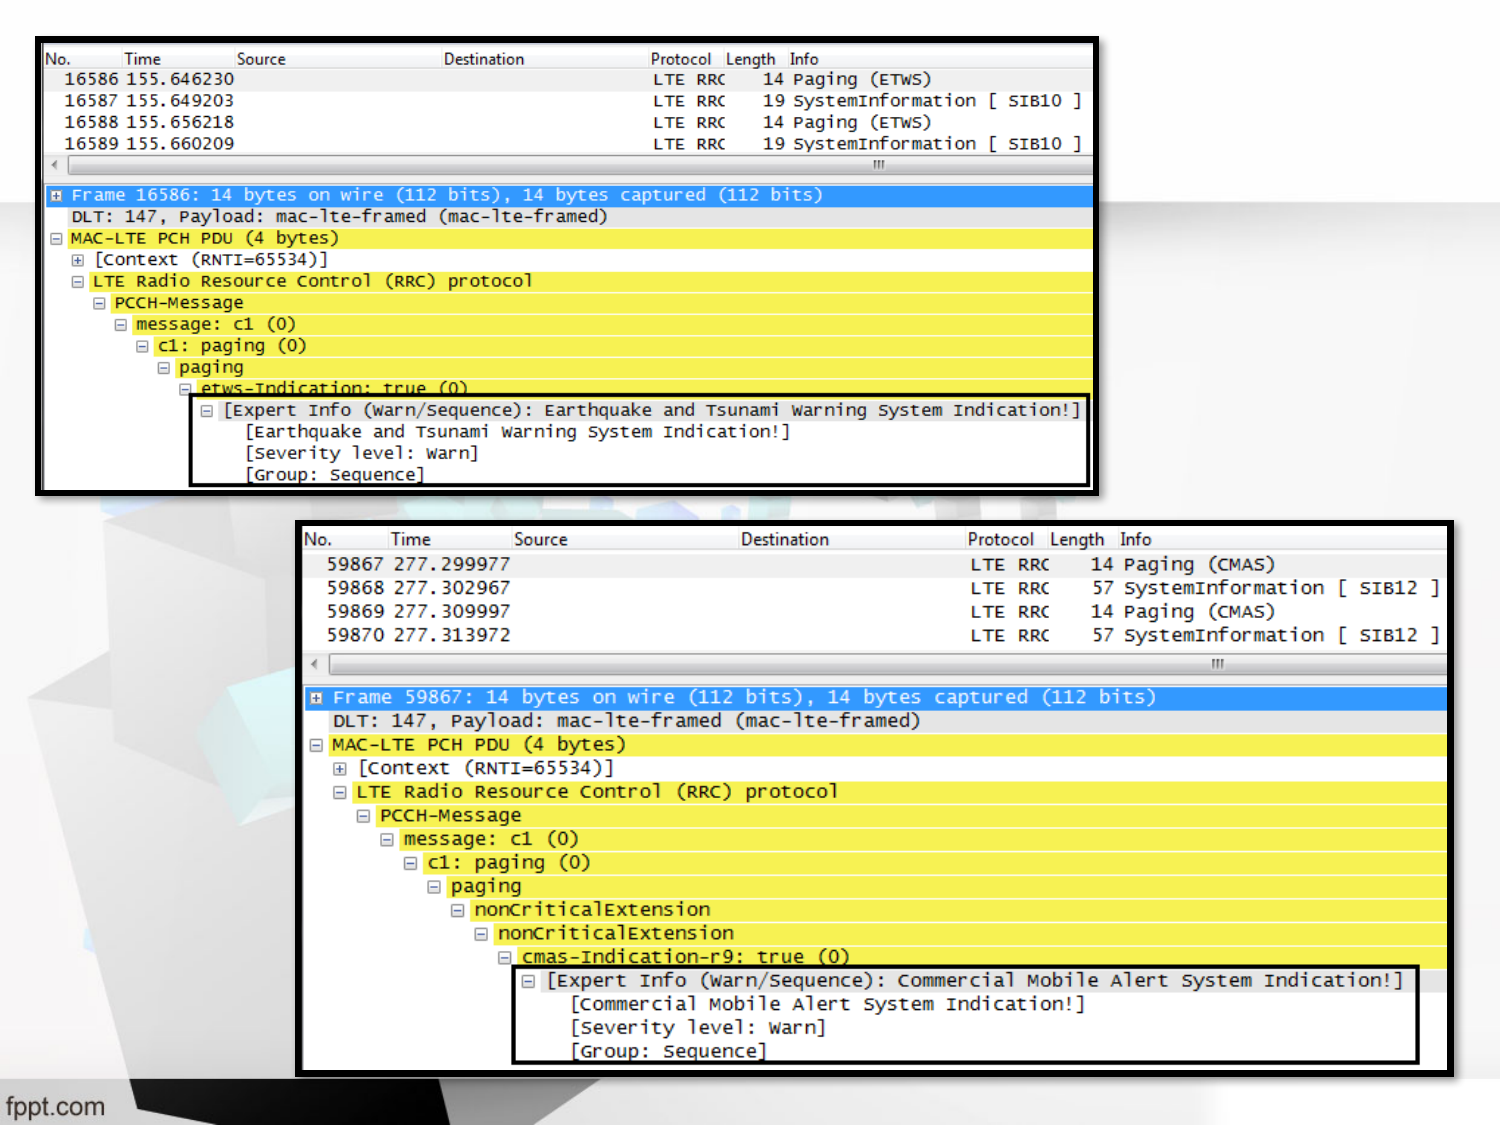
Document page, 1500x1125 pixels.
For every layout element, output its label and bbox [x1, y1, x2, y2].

list [40, 42, 1093, 491]
picture [0, 0, 1500, 1125]
